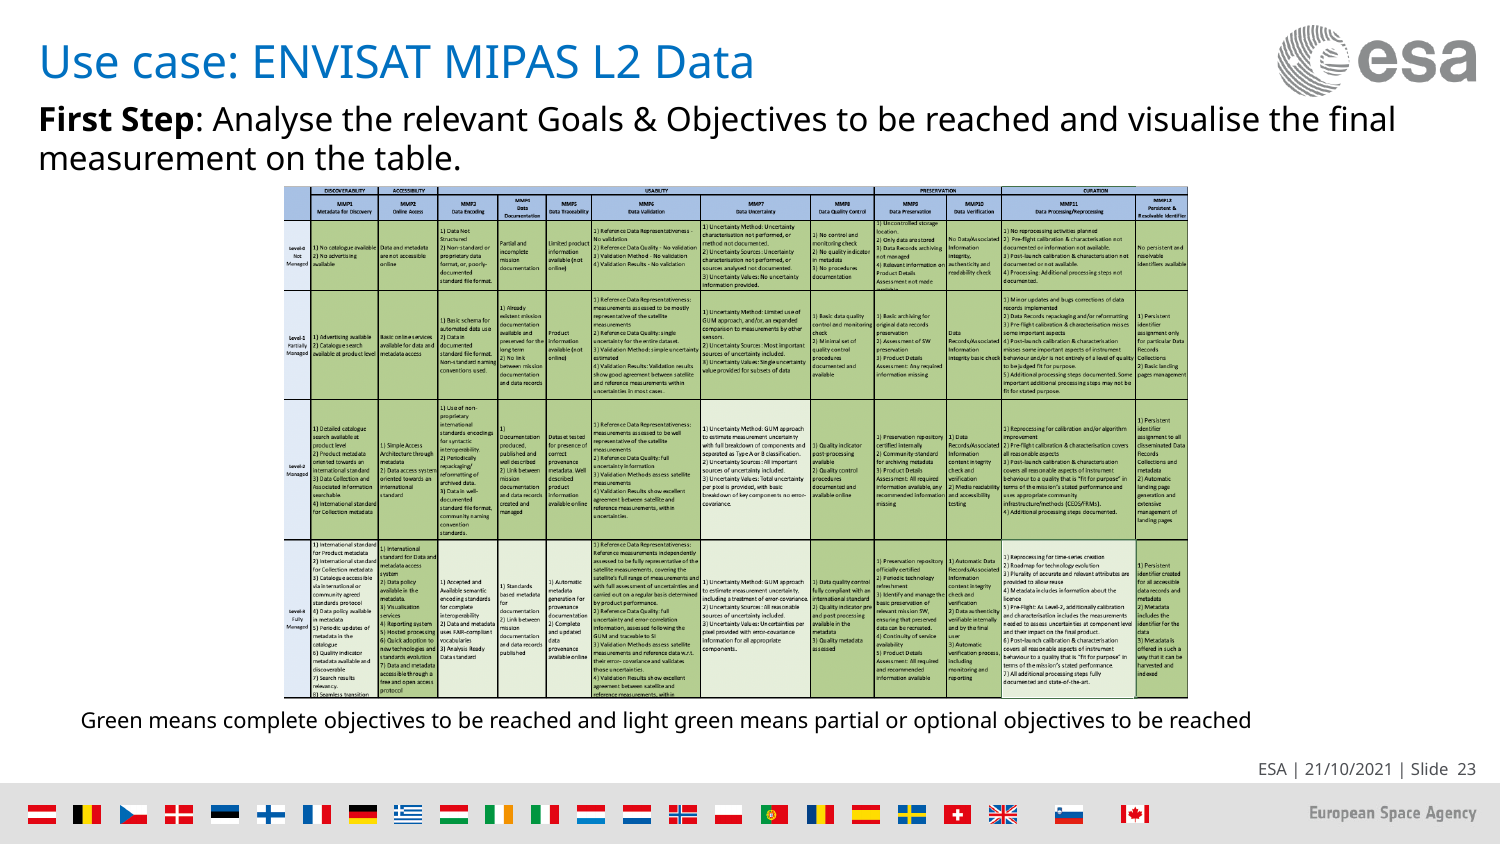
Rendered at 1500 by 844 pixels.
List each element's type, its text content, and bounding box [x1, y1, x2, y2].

picture [284, 185, 1188, 700]
text_box Green means complete objectives to be reached and light green means partial or optional objectives to be reached [65, 698, 1449, 740]
title Use case: ENVISAT MIPAS L2 Data [23, 0, 999, 90]
text_box First Step: Analyse the relevant Goals & Objectives to be reached and visualise the final measurement on the table. [23, 90, 1449, 185]
picture [1277, 25, 1477, 109]
picture [0, 783, 1500, 844]
